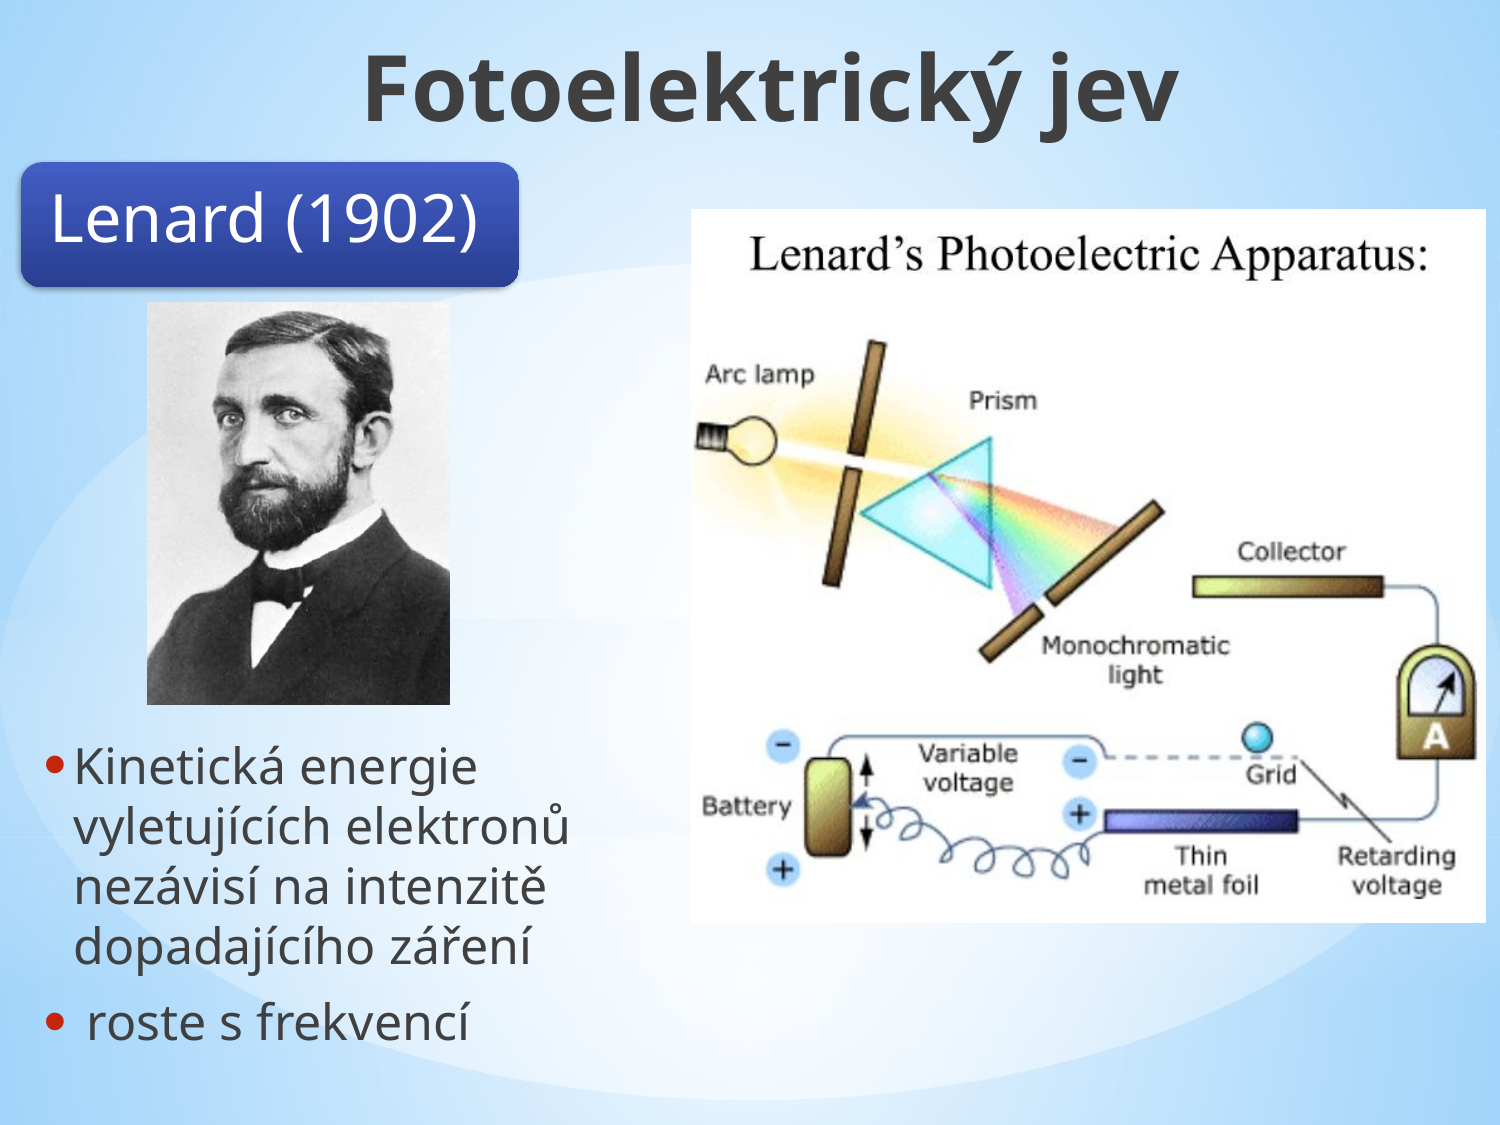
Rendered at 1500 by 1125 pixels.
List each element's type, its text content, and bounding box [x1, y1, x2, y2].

text_box Lenard (1902) [21, 162, 520, 288]
picture [147, 302, 450, 706]
text_box Fotoelektrický jev [41, 22, 1500, 210]
picture [691, 209, 1487, 923]
